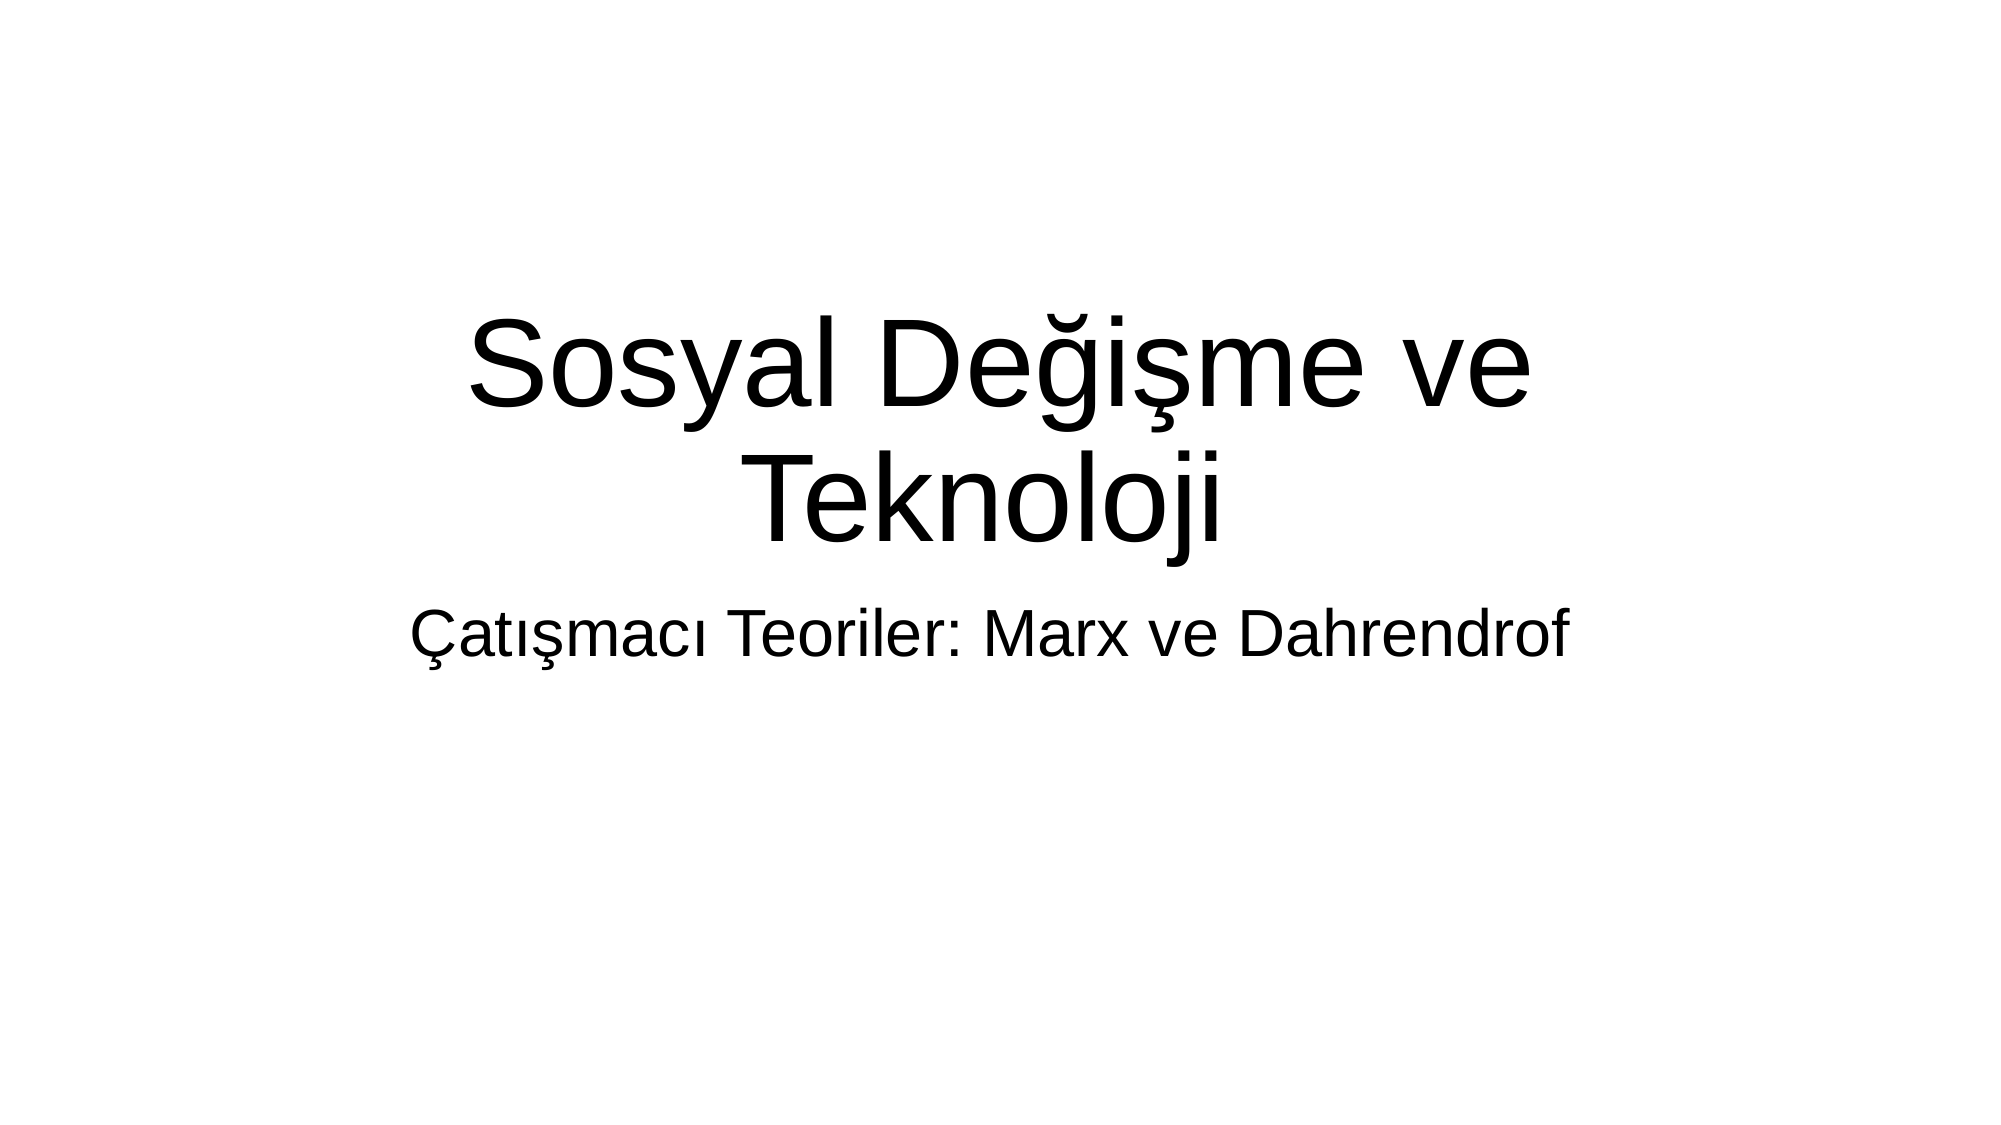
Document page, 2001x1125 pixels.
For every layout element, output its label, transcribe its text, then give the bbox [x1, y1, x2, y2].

subtitle Çatışmacı Teoriler: Marx ve Dahrendrof [249, 590, 1750, 863]
title Sosyal Değişme ve Teknoloji [249, 184, 1750, 576]
